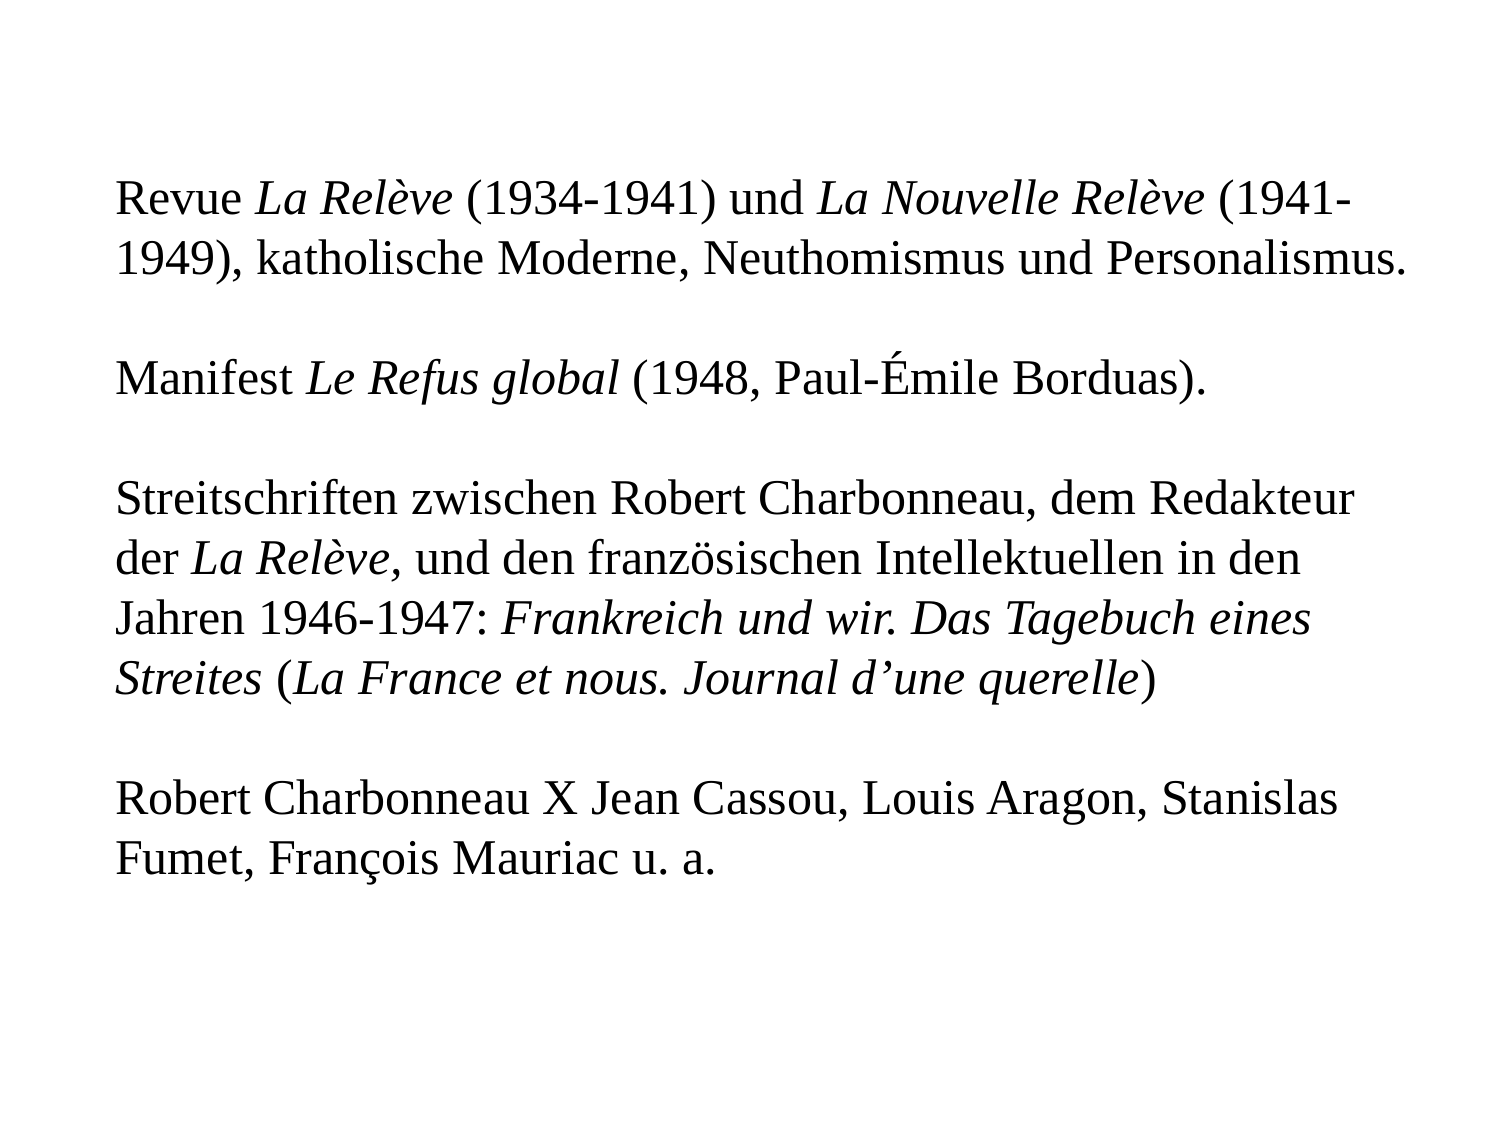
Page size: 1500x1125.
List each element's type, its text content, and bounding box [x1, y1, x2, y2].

text_box Revue La Relève (1934-1941) und La Nouvelle Relève (1941-1949), katholische Moderne, Neuthomismus und Personalismus. Manifest Le Refus global (1948, Paul-Émile Borduas). Streitschriften zwischen Robert Charbonneau, dem Redakteur der La Relève, und den französischen Intellektuellen in den Jahren 1946-1947: Frankreich und wir. Das Tagebuch eines Streites (La France et nous. Journal d’une querelle) Robert Charbonneau X Jean Cassou, Louis Aragon, Stanislas Fumet, François Mauriac u. a. [100, 156, 1436, 892]
